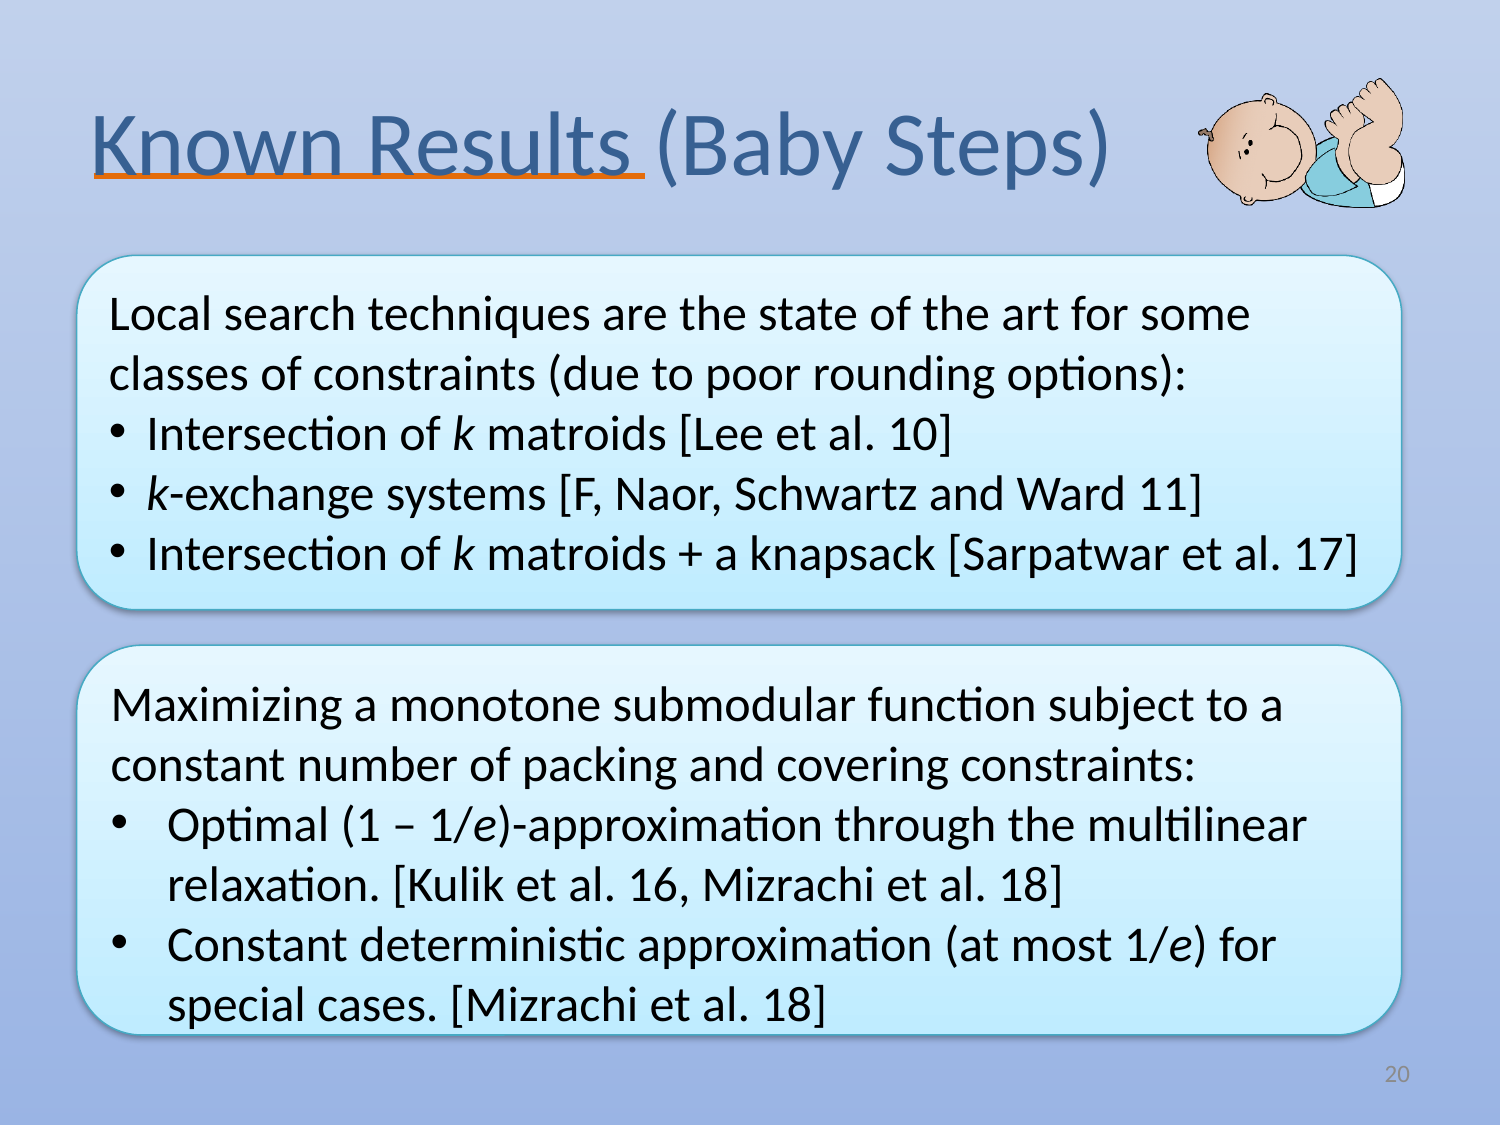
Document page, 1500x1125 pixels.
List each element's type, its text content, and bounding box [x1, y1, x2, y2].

picture [1198, 77, 1405, 209]
slide_number 20 [1074, 1042, 1425, 1103]
text_box Maximizing a monotone submodular function subject to a constant number of packing and covering constraints: Optimal (1 – 1/e)-approximation through the multilinear relaxation. [Kulik et al. 16, Mizrachi et al. 18] Constant deterministic approximation (at most 1/e) for special cases. [Mizrachi et al. 18] [75, 644, 1403, 1036]
text_box Local search techniques are the state of the art for some classes of constraints (due to poor rounding options): Intersection of k matroids [Lee et al. 10] k-exchange systems [F, Naor, Schwartz and Ward 11] Intersection of k matroids + a knapsack [Sarpatwar et al. 17] [75, 254, 1403, 611]
title Known Results (Baby Steps) [75, 45, 1425, 233]
